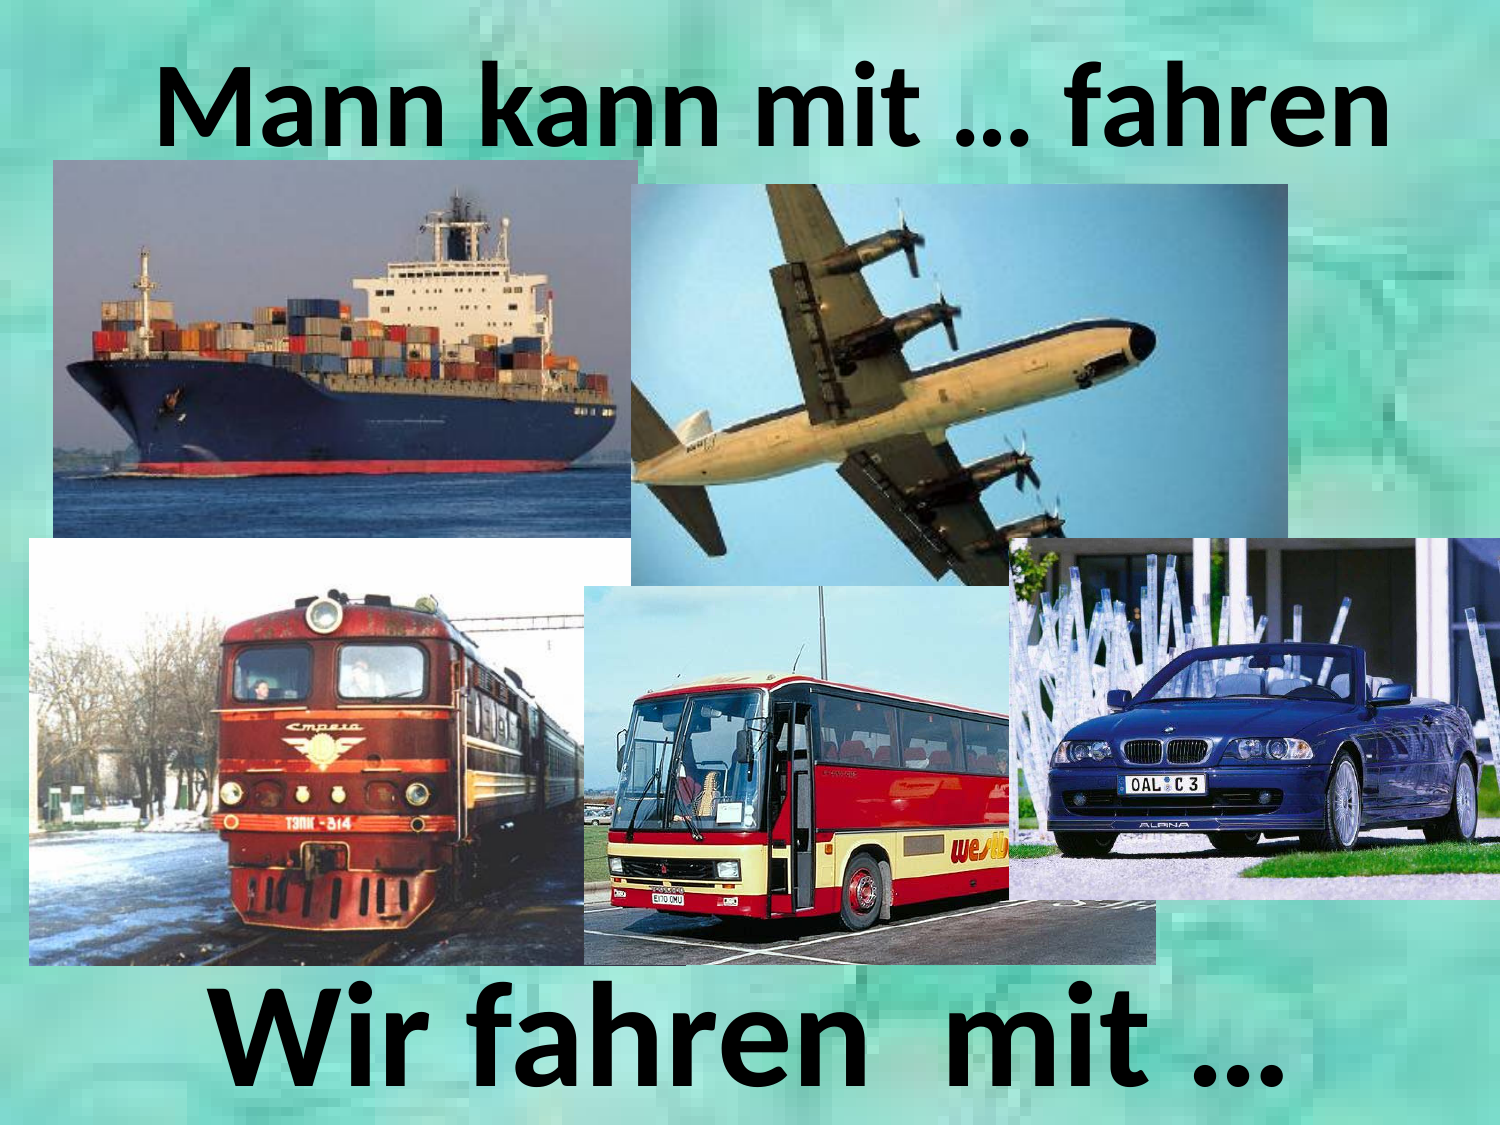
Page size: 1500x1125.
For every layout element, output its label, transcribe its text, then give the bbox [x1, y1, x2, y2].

text_box Mann kann mit … fahren [123, 0, 1424, 197]
title Wir fahren mit … [112, 928, 1388, 1125]
picture [0, 0, 1500, 1125]
